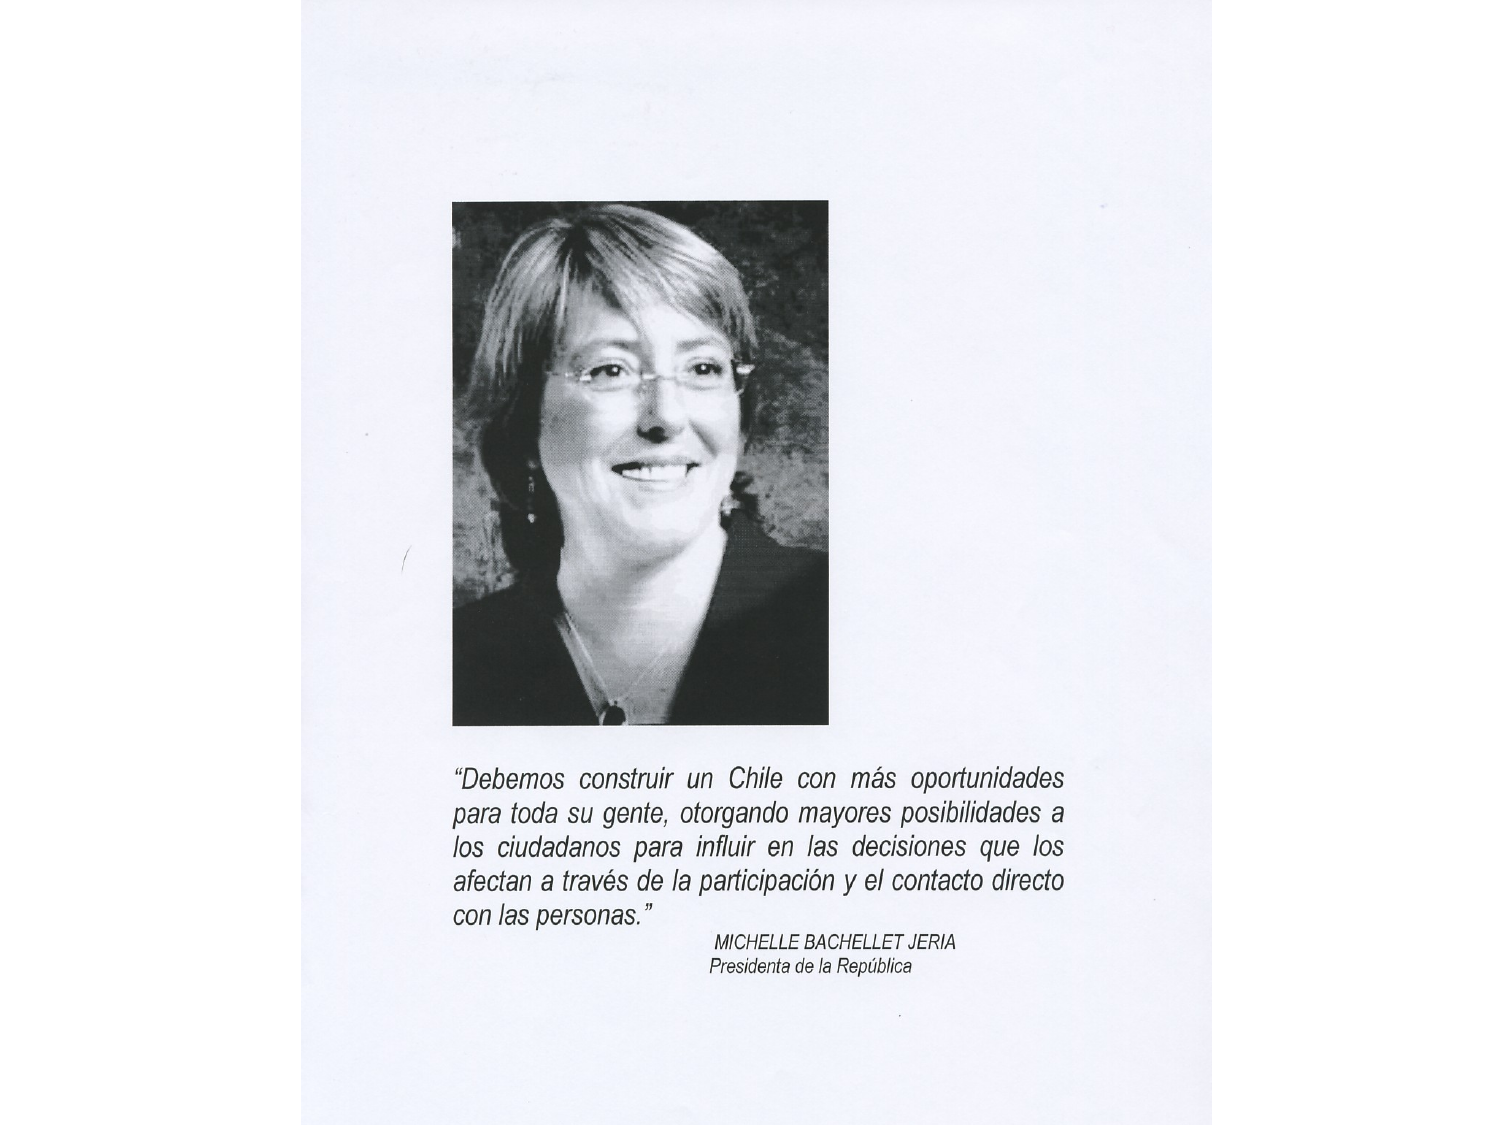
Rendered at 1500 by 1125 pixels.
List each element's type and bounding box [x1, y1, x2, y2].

picture [300, 0, 1212, 1125]
